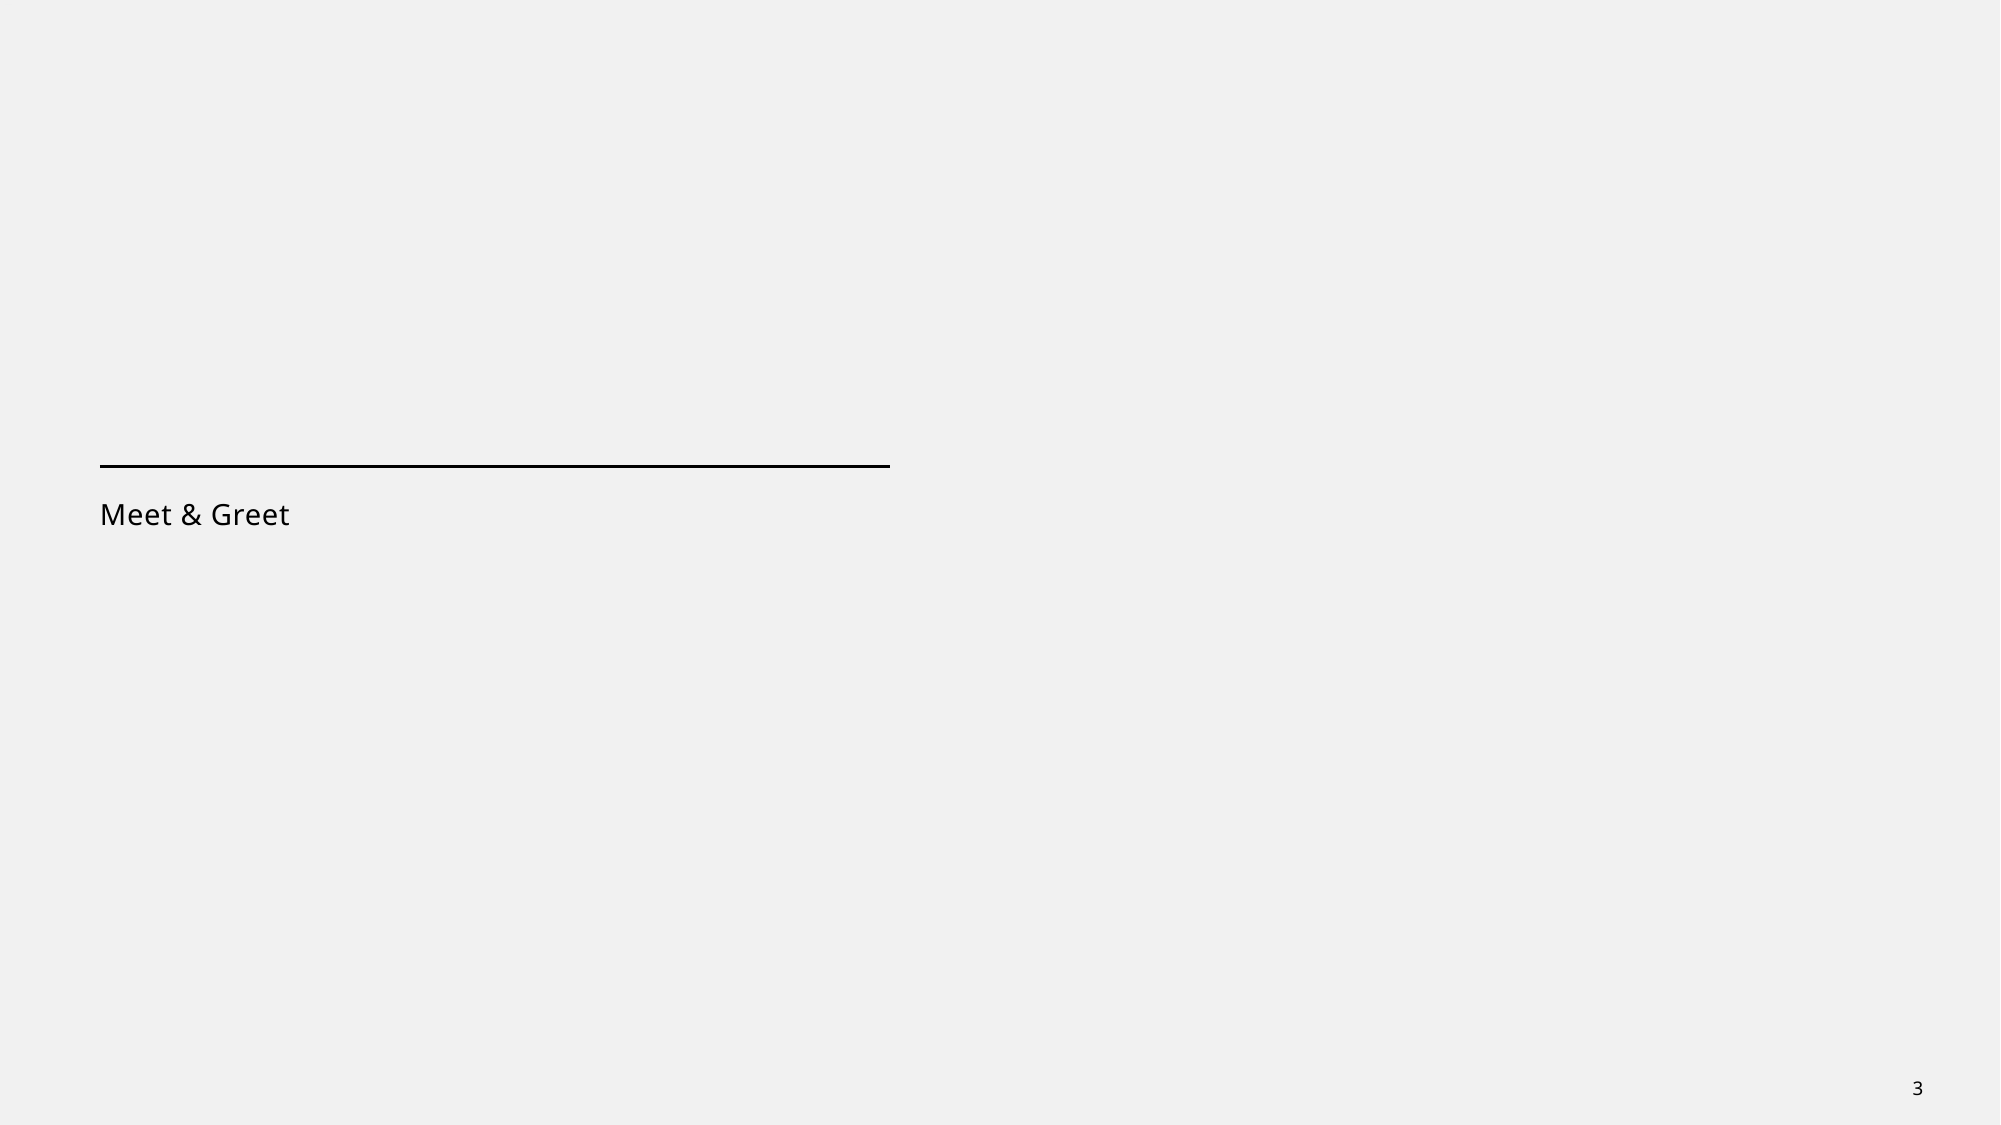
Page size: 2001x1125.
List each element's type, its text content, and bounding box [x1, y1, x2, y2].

title Meet & Greet [99, 488, 1906, 620]
slide_number 3 [1912, 1059, 1983, 1119]
